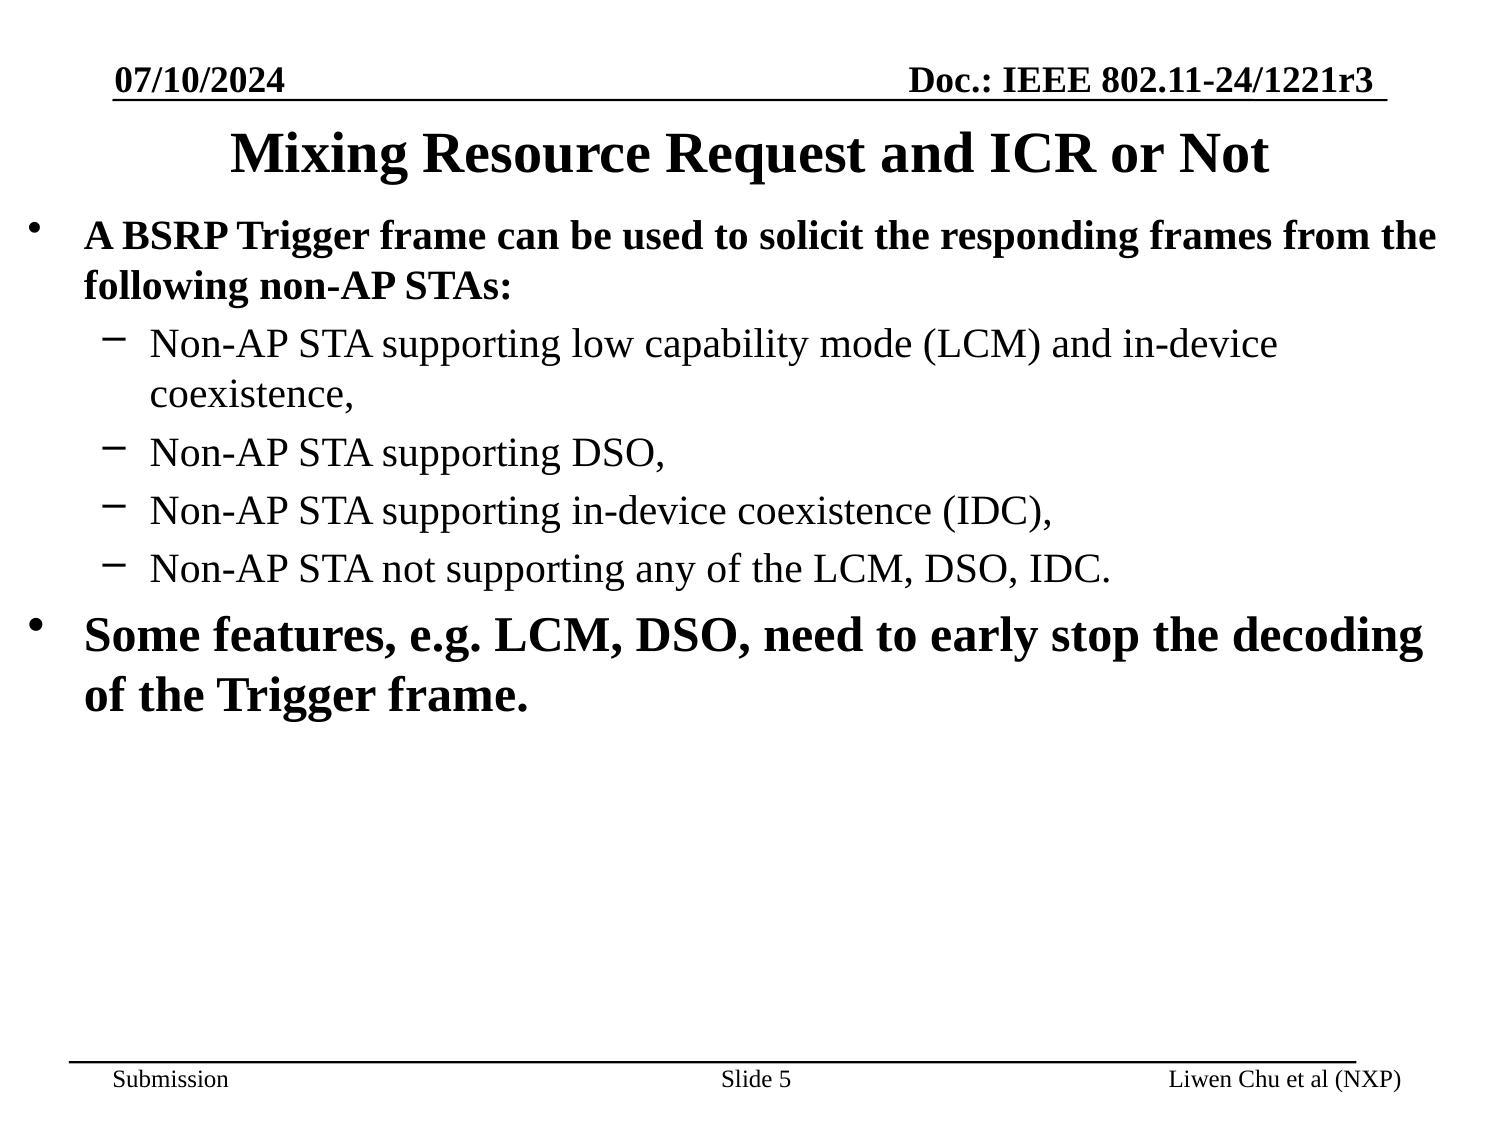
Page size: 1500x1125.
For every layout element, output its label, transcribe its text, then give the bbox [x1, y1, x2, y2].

footer Liwen Chu et al (NXP) [1165, 1061, 1402, 1093]
list A BSRP Trigger frame can be used to solicit the responding frames from the following non-AP STAs: Non-AP STA supporting low capability mode (LCM) and in-device coexistence, Non-AP STA supporting DSO, Non-AP STA supporting in-device coexistence (IDC), Non-AP STA not supporting any of the LCM, DSO, IDC. Some features, e.g. LCM, DSO, need to early stop the decoding of the Trigger frame. [12, 199, 1480, 1001]
title Mixing Resource Request and ICR or Not [0, 97, 1500, 201]
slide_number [114, 54, 288, 101]
slide_number Slide 5 [712, 1061, 800, 1093]
